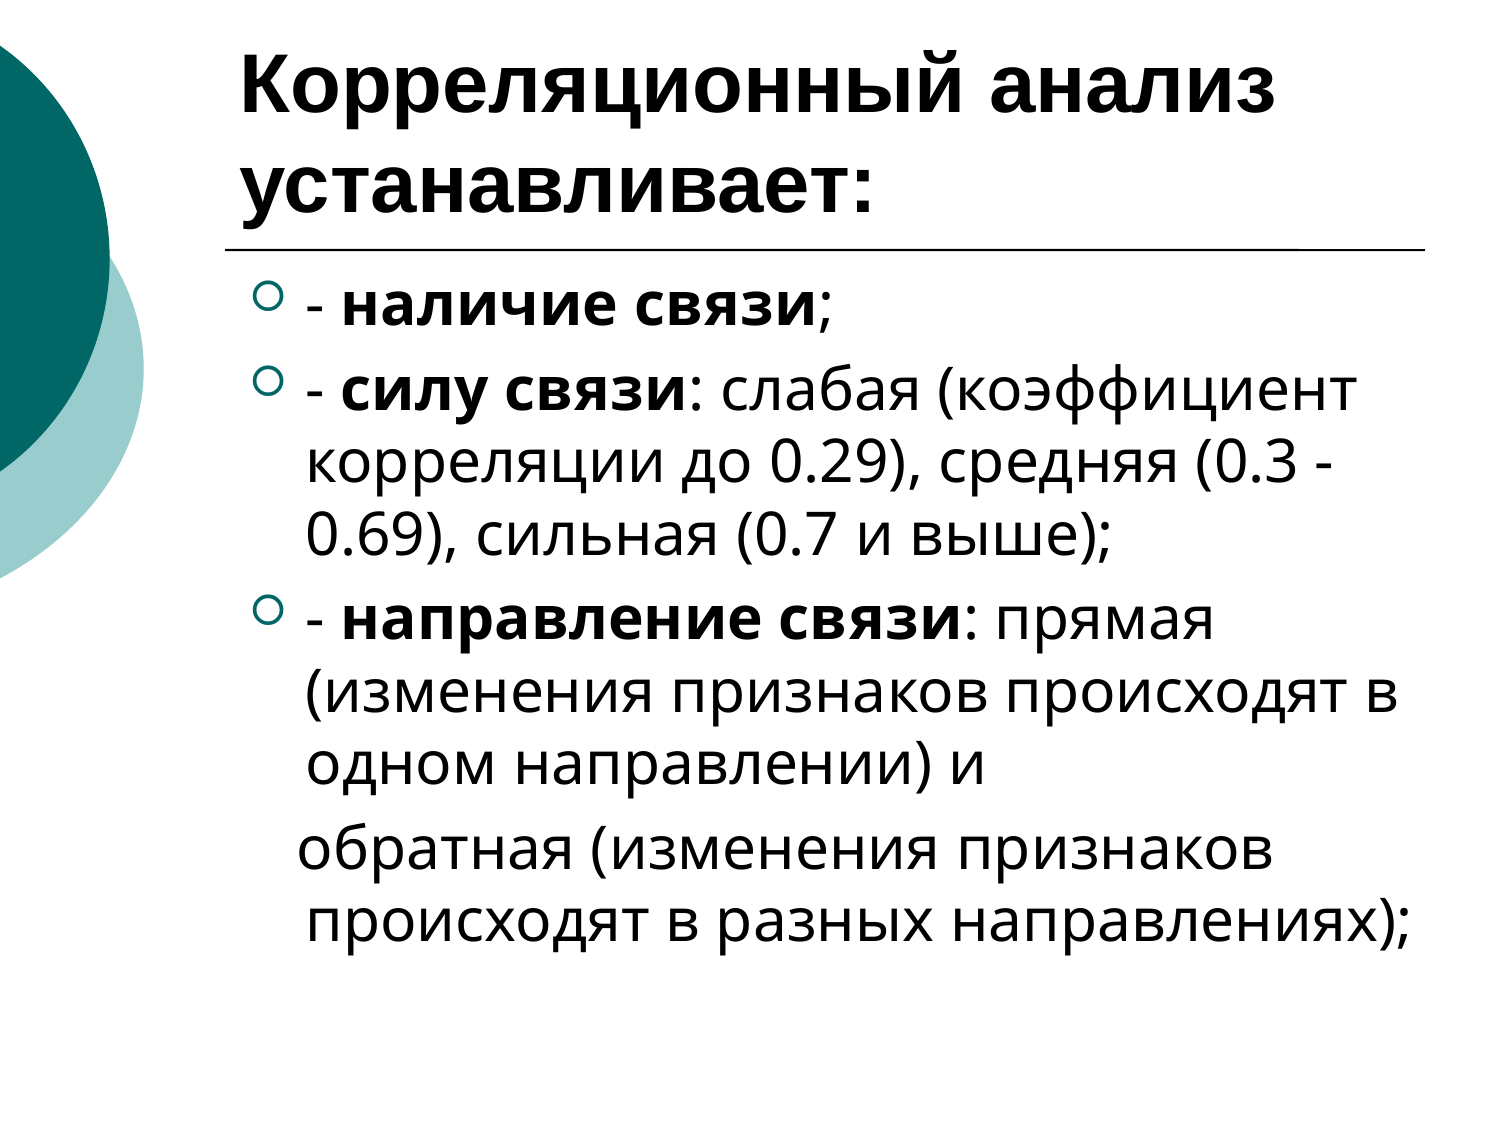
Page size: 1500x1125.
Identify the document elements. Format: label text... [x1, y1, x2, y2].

list - наличие связи; - силу связи: слабая (коэффициент корреляции до 0.29), средняя (0.3 - 0.69), сильная (0.7 и выше); - направление связи: прямая (изменения признаков происходят в одном направлении) и обратная (изменения признаков происходят в разных направлениях); [234, 257, 1435, 933]
title Корреляционный анализ устанавливает: [224, 49, 1425, 237]
